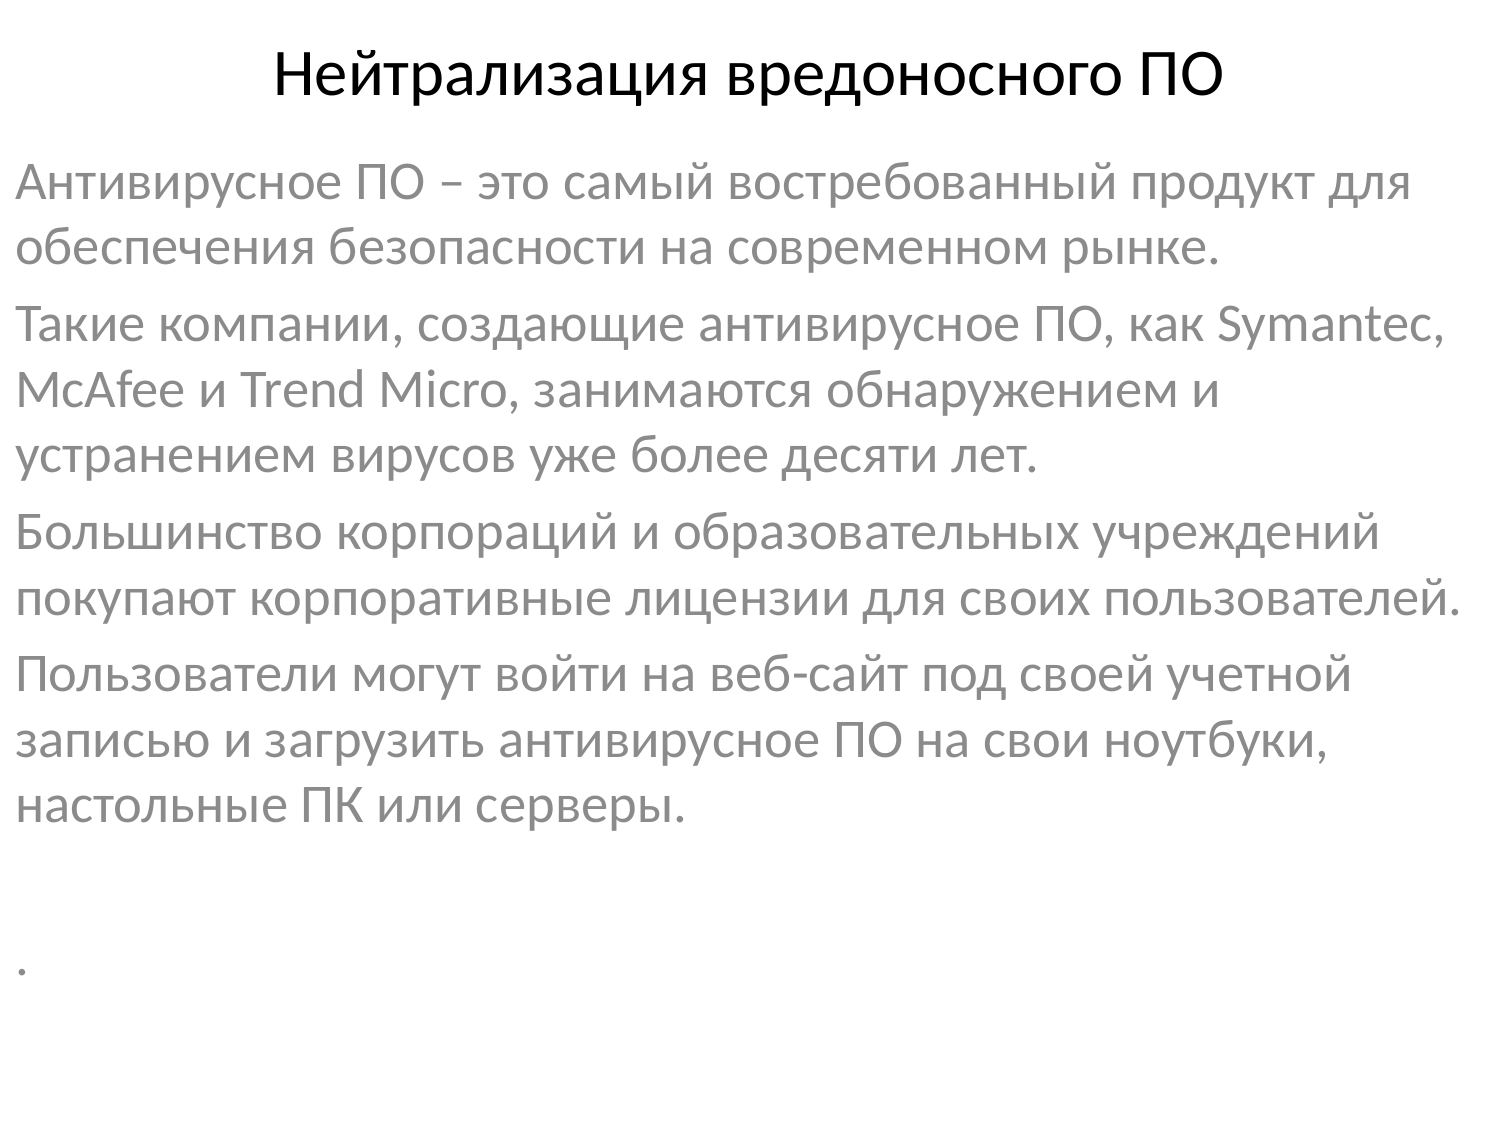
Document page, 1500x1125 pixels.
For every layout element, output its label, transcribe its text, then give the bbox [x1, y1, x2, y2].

title Нейтрализация вредоносного ПО [0, 0, 1500, 138]
subtitle Антивирусное ПО – это самый востребованный продукт для обеспечения безопасности на современном рынке. Такие компании, создающие антивирусное ПО, как Symantec, McAfee и Trend Micro, занимаются обнаружением и устранением вирусов уже более десяти лет. Большинство корпораций и образовательных учреждений покупают корпоративные лицензии для своих пользователей. Пользователи могут войти на веб-сайт под своей учетной записью и загрузить антивирусное ПО на свои ноутбуки, настольные ПК или серверы. . [0, 137, 1483, 1024]
